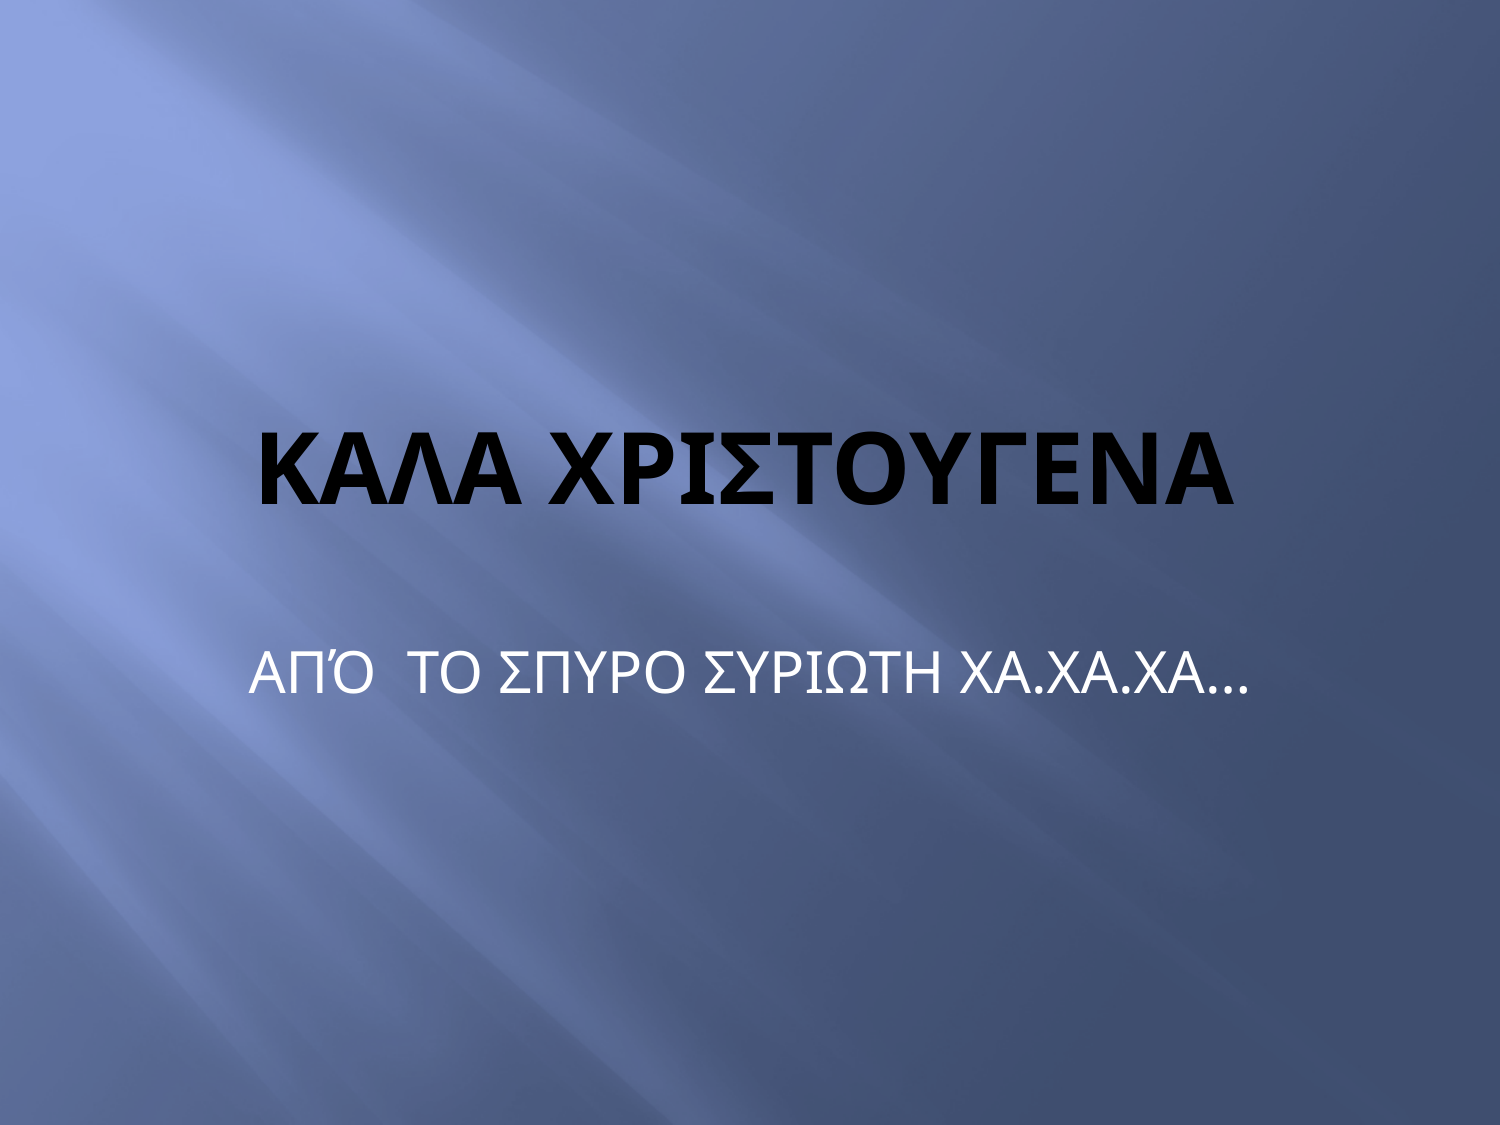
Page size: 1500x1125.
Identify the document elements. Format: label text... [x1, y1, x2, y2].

subtitle ΑΠΌ ΤΟ ΣΠΥΡΟ ΣΥΡΙΩΤΗ ΧΑ.ΧΑ.ΧΑ… [225, 546, 1275, 834]
title ΚΑΛΑ ΧΡΙΣΤΟΥΓΕΝΑ [69, 224, 1420, 525]
